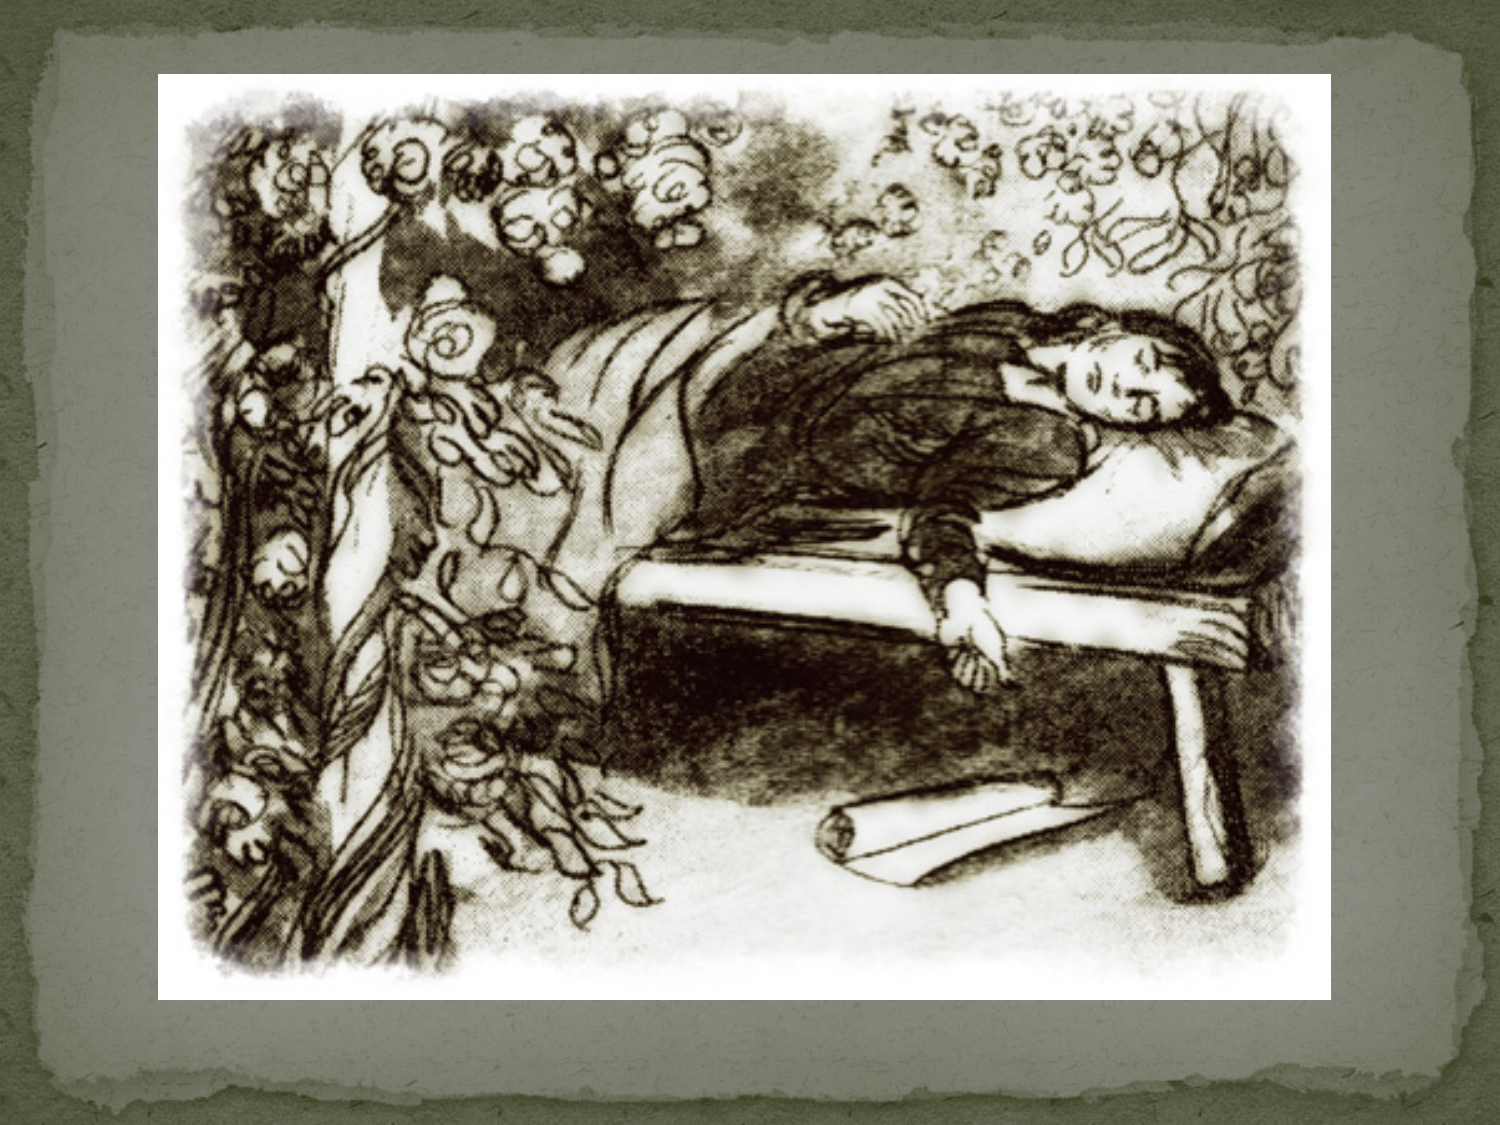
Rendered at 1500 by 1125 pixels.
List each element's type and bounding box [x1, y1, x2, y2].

picture [158, 74, 1331, 1000]
